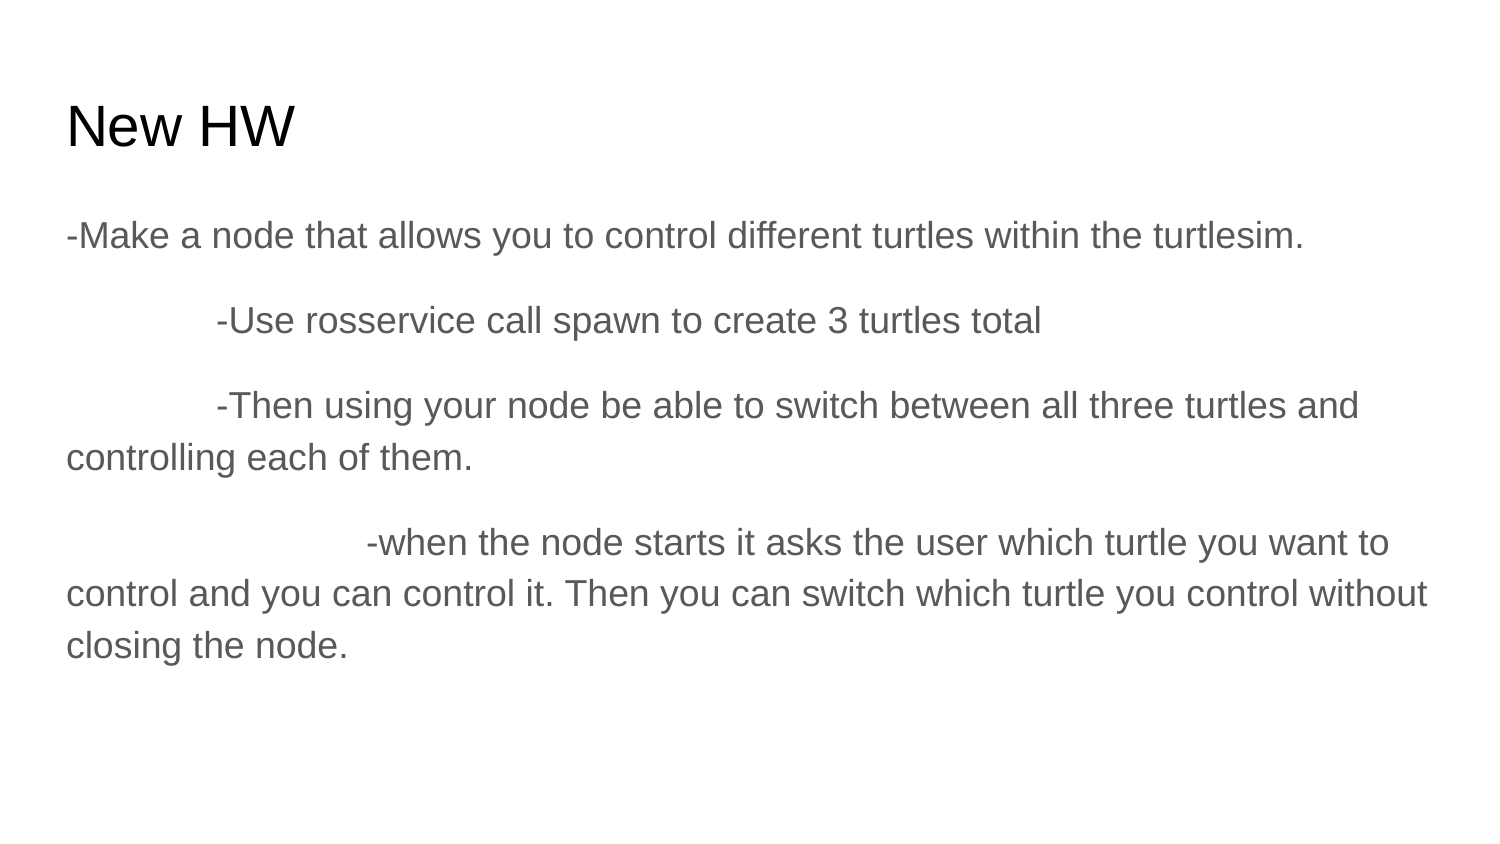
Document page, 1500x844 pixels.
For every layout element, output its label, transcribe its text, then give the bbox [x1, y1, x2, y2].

title New HW [51, 72, 1449, 167]
list -Make a node that allows you to control different turtles within the turtlesim. -Use rosservice call spawn to create 3 turtles total -Then using your node be able to switch between all three turtles and controlling each of them. -when the node starts it asks the user which turtle you want to control and you can control it. Then you can switch which turtle you control without closing the node. [51, 189, 1449, 750]
